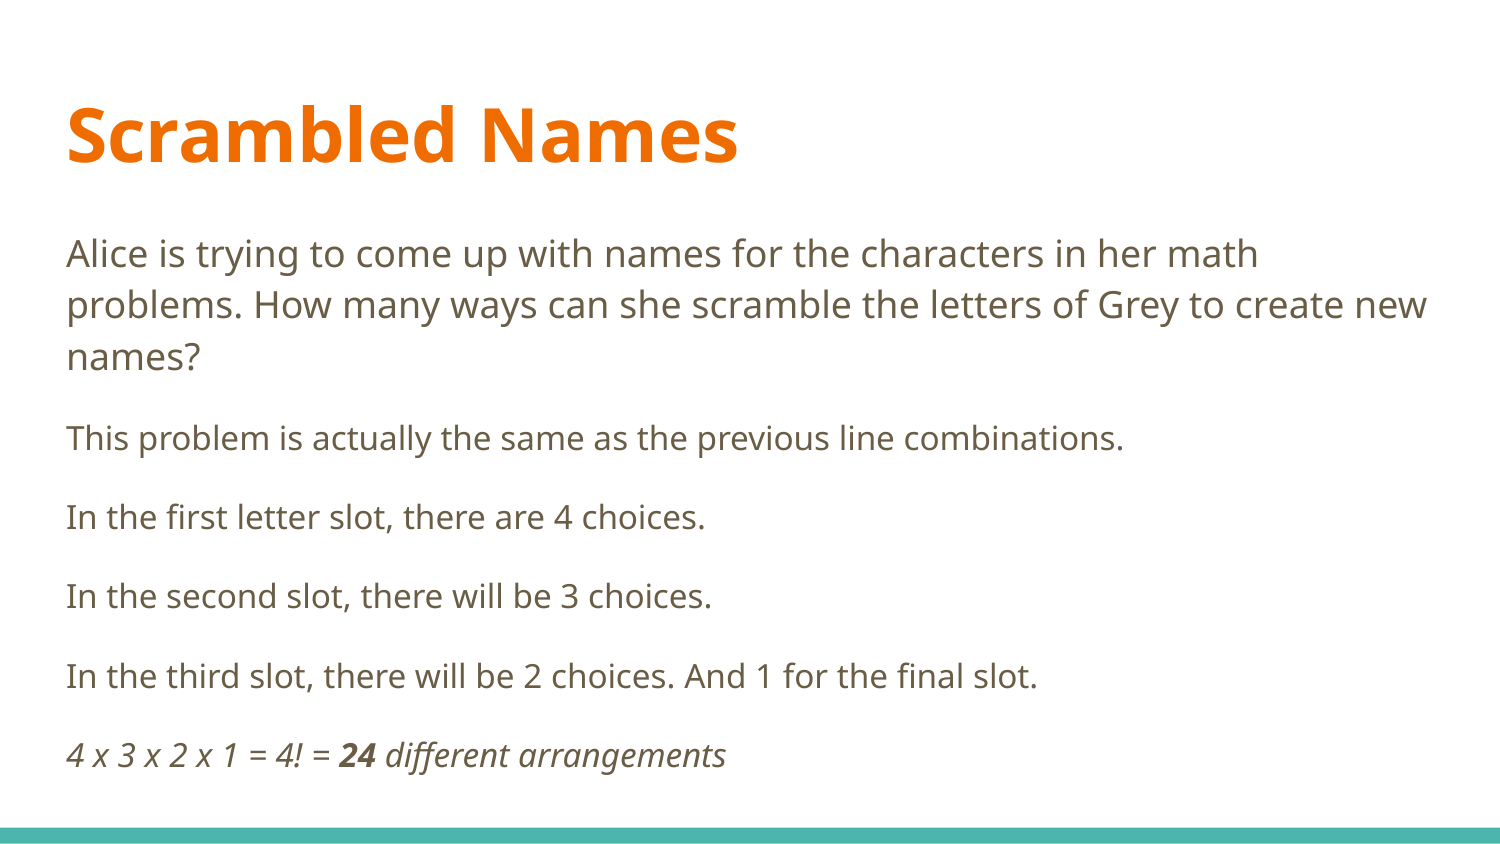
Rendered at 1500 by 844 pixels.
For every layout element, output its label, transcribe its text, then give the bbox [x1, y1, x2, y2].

title Scrambled Names [51, 72, 1449, 189]
list Alice is trying to come up with names for the characters in her math problems. How many ways can she scramble the letters of Grey to create new names? This problem is actually the same as the previous line combinations. In the first letter slot, there are 4 choices. In the second slot, there will be 3 choices. In the third slot, there will be 2 choices. And 1 for the final slot. 4 x 3 x 2 x 1 = 4! = 24 different arrangements [51, 207, 1449, 820]
